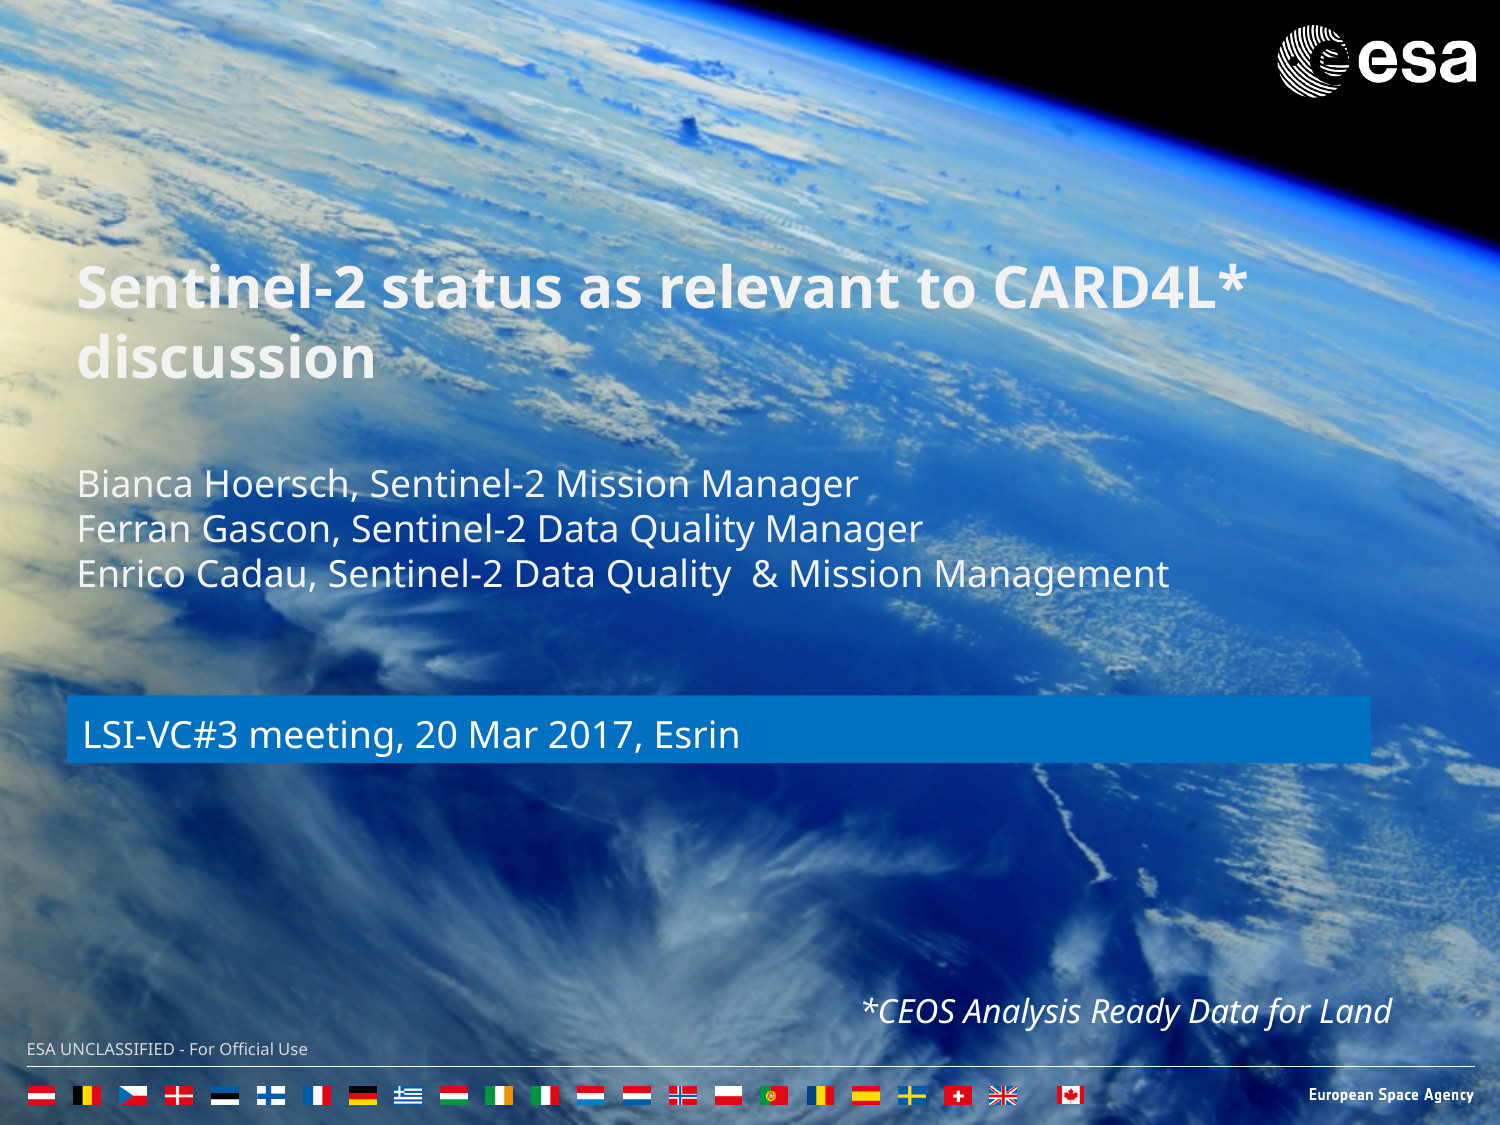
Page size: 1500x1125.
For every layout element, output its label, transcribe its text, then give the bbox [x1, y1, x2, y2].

picture [0, 0, 1499, 1125]
text_box *CEOS Analysis Ready Data for Land [844, 983, 1409, 1038]
title Sentinel-2 status as relevant to CARD4L* discussion Bianca Hoersch, Sentinel-2 Mission Manager Ferran Gascon, Sentinel-2 Data Quality Manager Enrico Cadau, Sentinel-2 Data Quality & Mission Management [61, 240, 1366, 605]
subtitle LSI-VC#3 meeting, 20 Mar 2017, Esrin [67, 695, 1371, 764]
